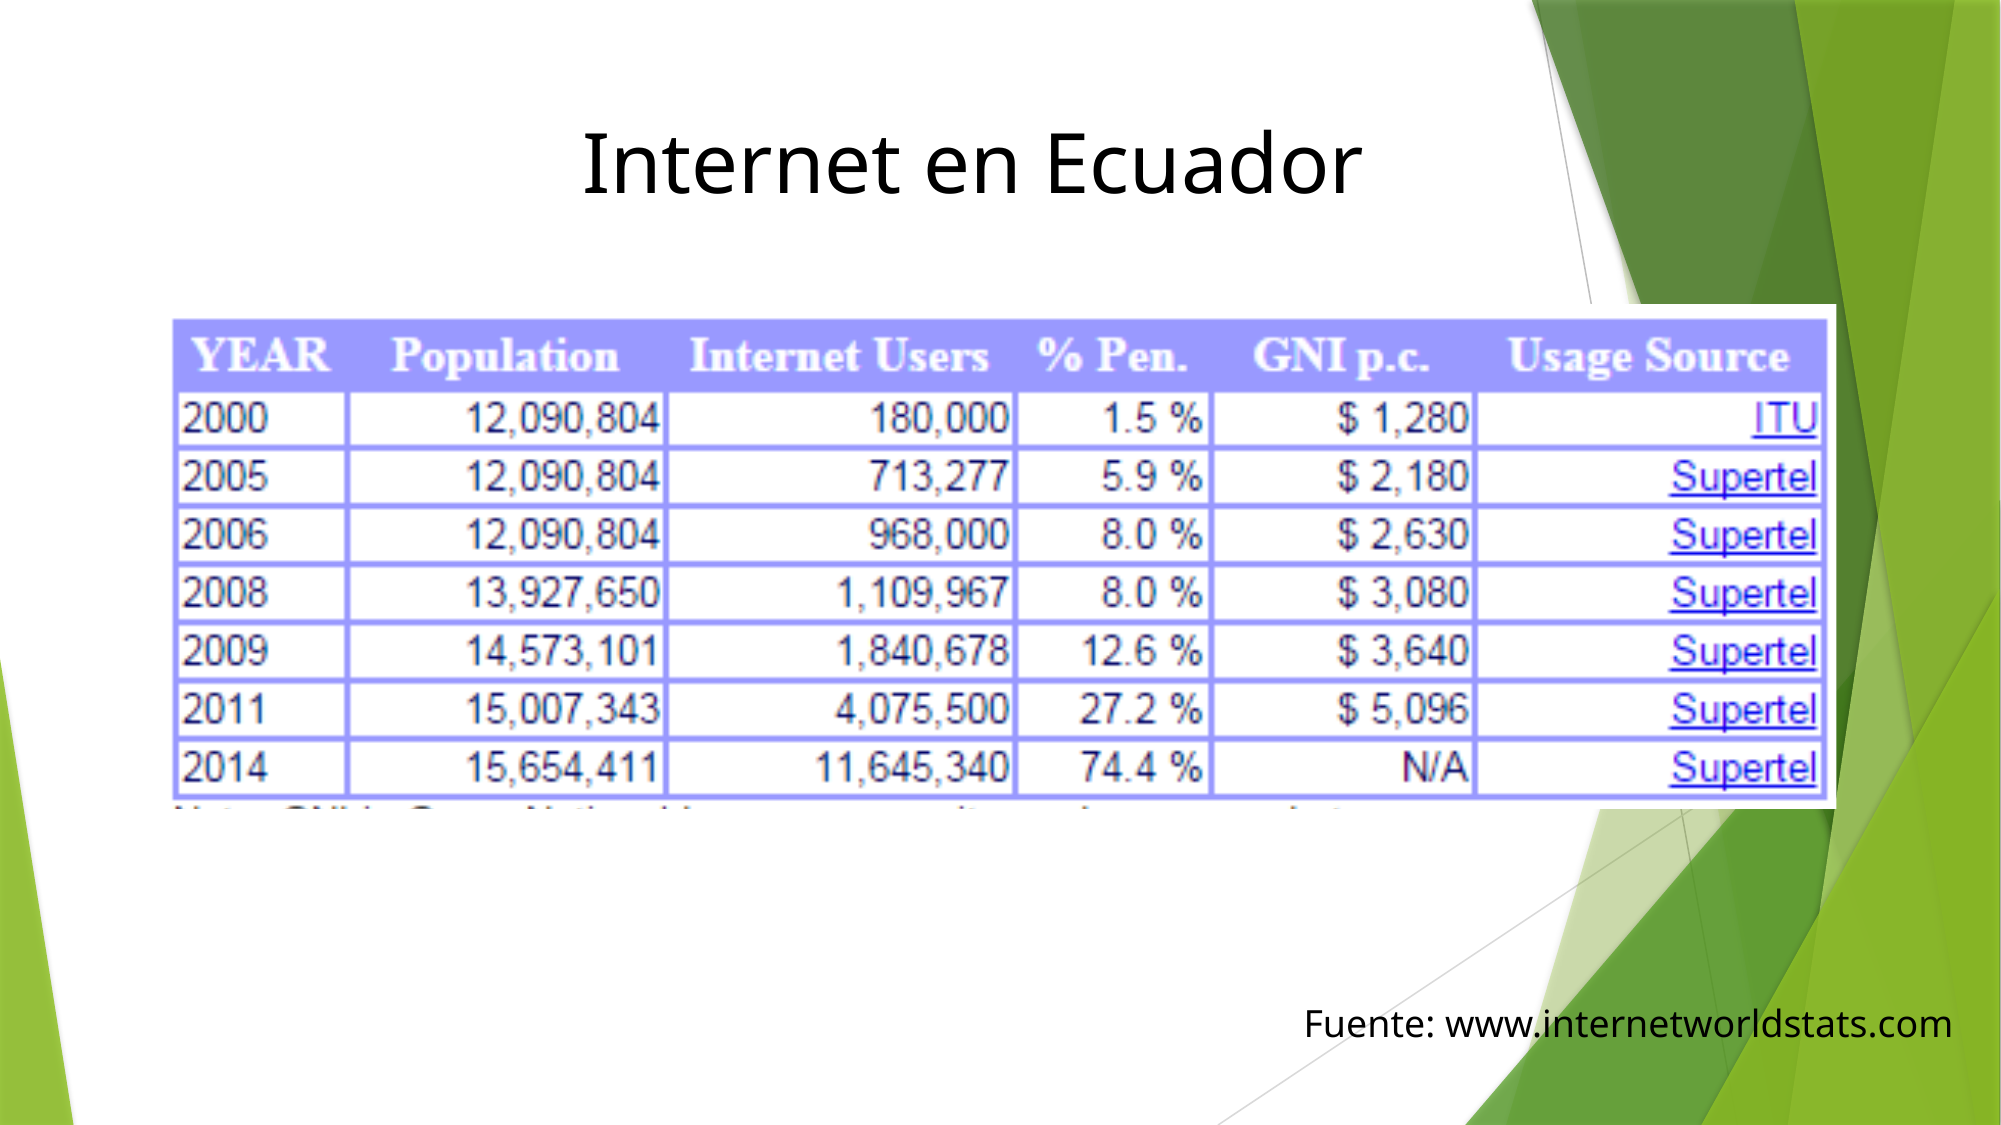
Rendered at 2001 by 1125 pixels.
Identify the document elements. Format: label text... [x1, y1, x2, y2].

picture [162, 303, 1837, 810]
text_box Fuente: www.internetworldstats.com [1288, 992, 2000, 1053]
text_box Internet en Ecuador [516, 102, 1430, 218]
